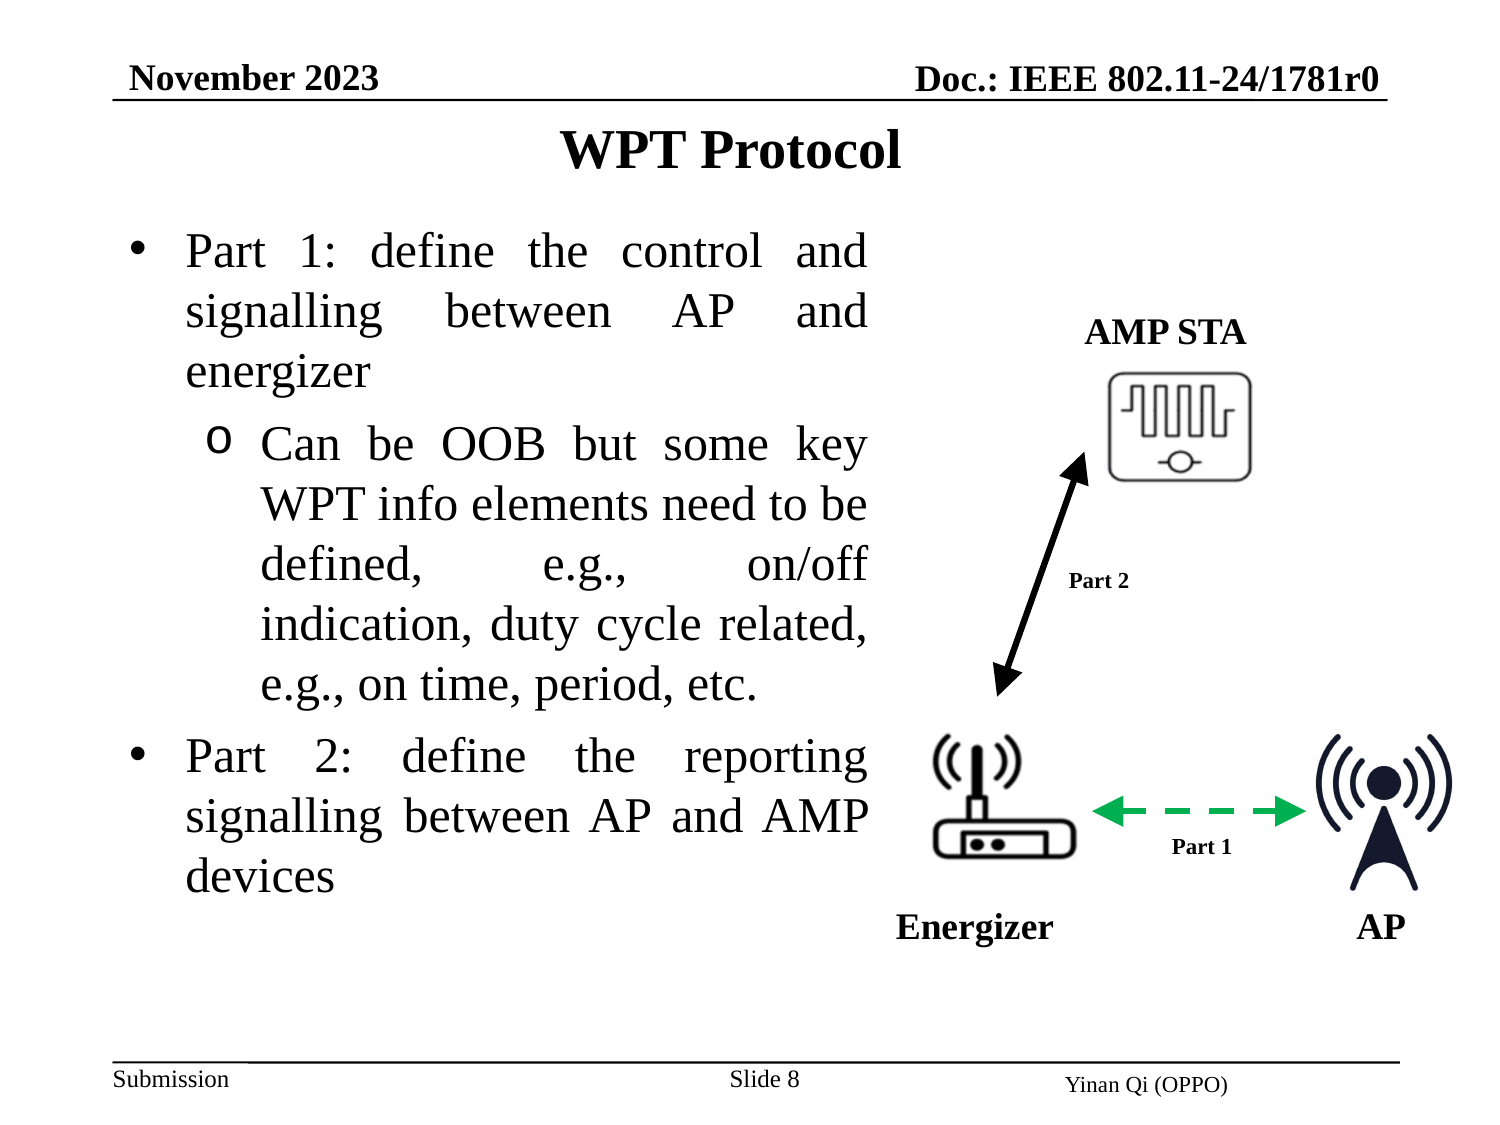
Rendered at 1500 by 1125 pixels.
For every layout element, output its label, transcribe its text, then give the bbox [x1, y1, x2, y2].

picture [1306, 727, 1459, 895]
text_box Doc.: IEEE 802.11-24/1781r0 [899, 46, 1413, 107]
text_box Part 1 [1103, 824, 1301, 867]
text_box AMP STA [1069, 299, 1307, 360]
text_box AP [1265, 894, 1498, 955]
text_box WPT Protocol [62, 112, 1400, 193]
text_box Slide 8 [712, 1062, 800, 1122]
picture [1104, 369, 1255, 487]
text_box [996, 451, 1085, 697]
text_box Part 2 [1088, 557, 1199, 600]
text_box Part 1: define the control and signalling between AP and energizer Can be OOB but some key WPT info elements need to be defined, e.g., on/off indication, duty cycle related, e.g., on time, period, etc. Part 2: define the reporting signalling between AP and AMP devices [114, 210, 884, 911]
text_box Yinan Qi (OPPO) [1050, 1062, 1402, 1093]
text_box November 2023 [114, 45, 493, 100]
picture [908, 696, 1086, 877]
text_box Energizer [881, 894, 1114, 955]
